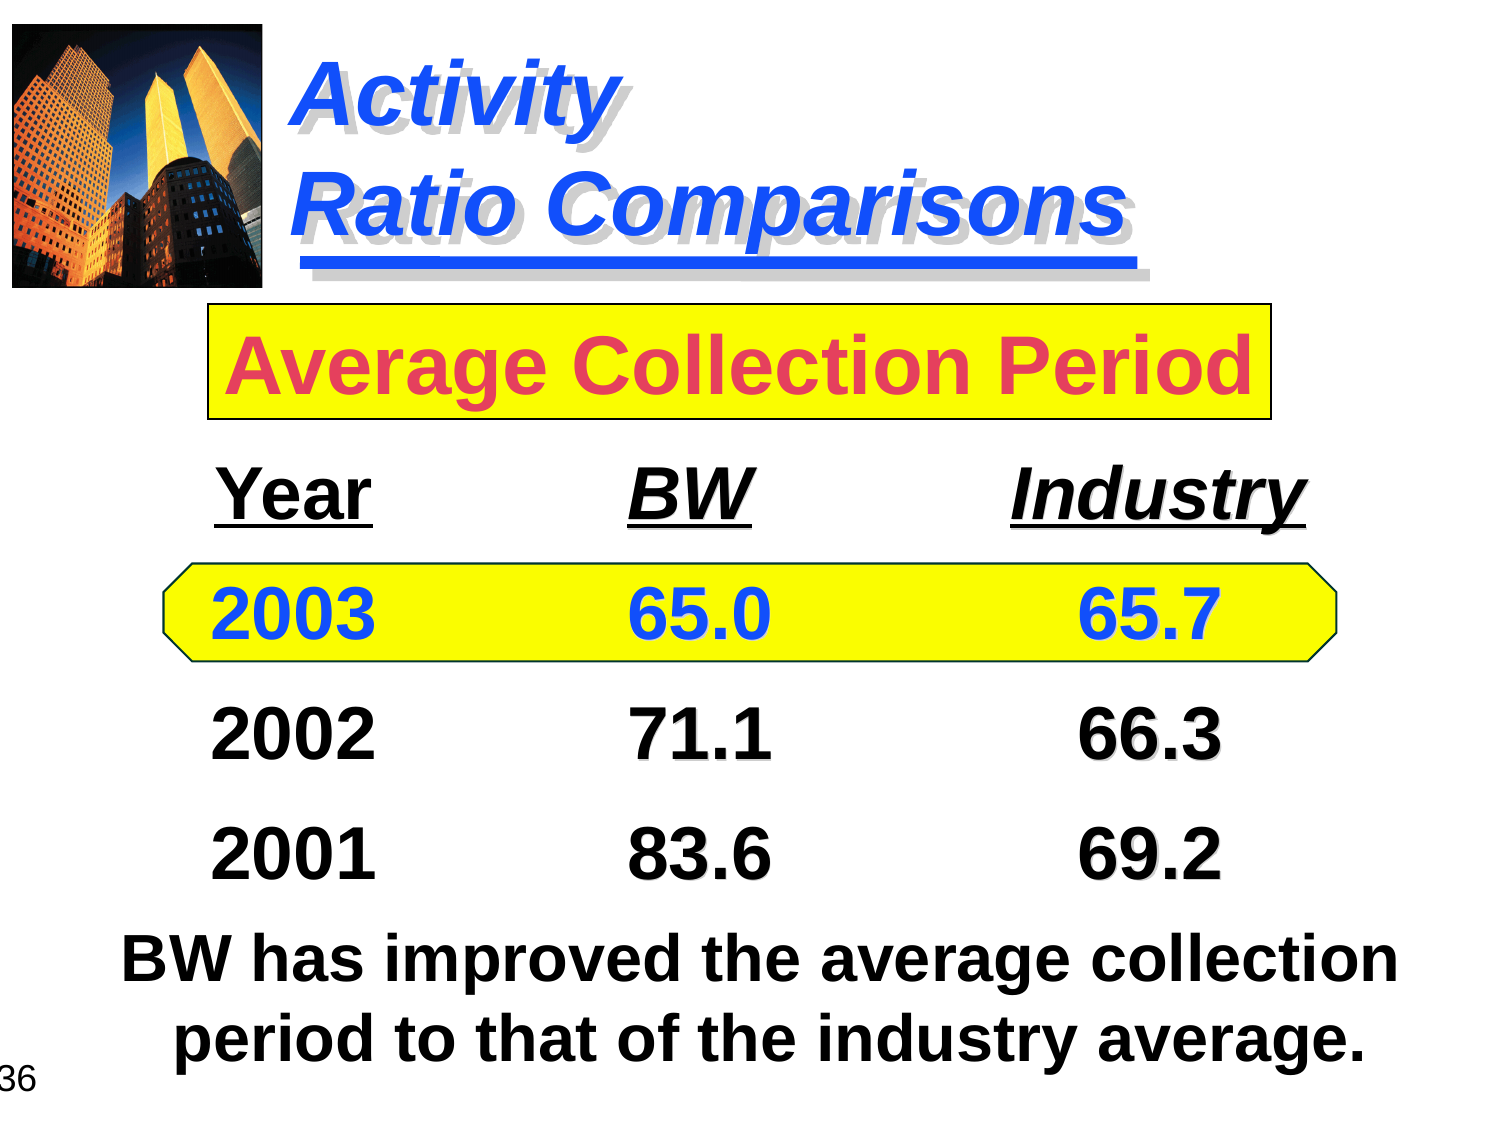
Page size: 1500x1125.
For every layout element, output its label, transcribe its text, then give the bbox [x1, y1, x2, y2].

picture [12, 24, 263, 288]
list Year 2003 2002 2001 [24, 437, 563, 938]
title Activity Ratio Comparisons [275, 0, 1488, 288]
text_box Average Collection Period [208, 304, 1272, 419]
text_box BW has improved the average collection period to that of the industry average. [105, 907, 1417, 1083]
text_box [563, 563, 612, 662]
list BW Industry 65.0 65.7 71.1 66.3 83.6 69.2 [612, 437, 1450, 963]
